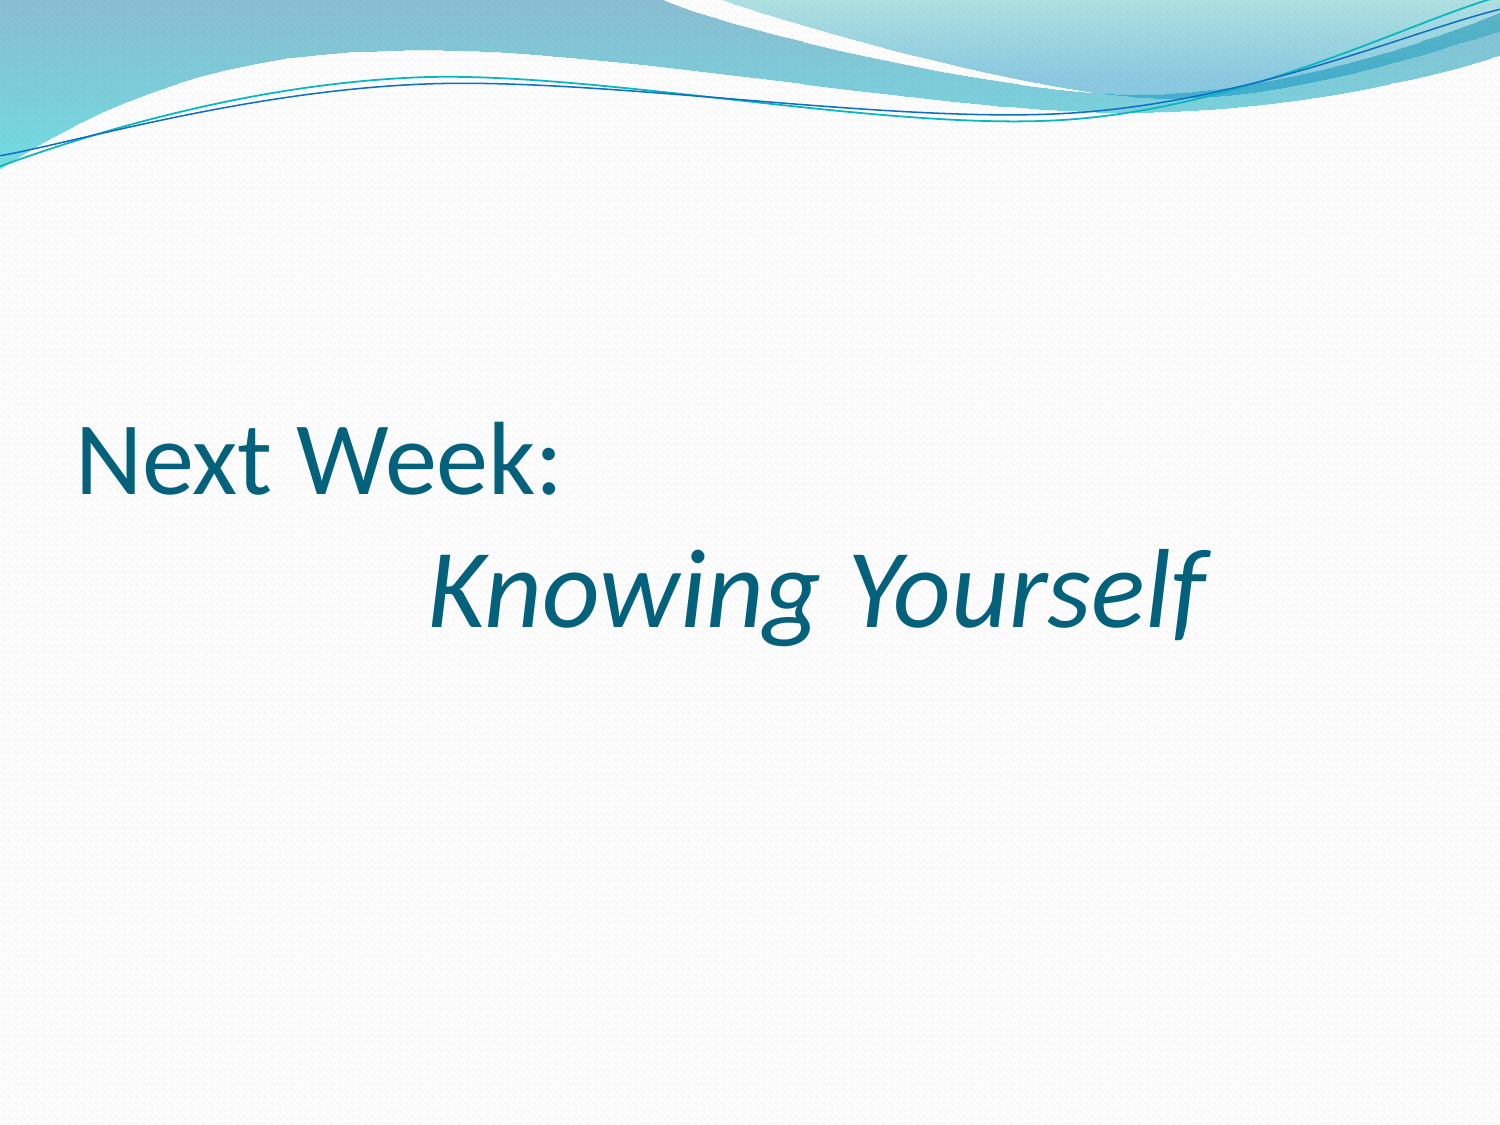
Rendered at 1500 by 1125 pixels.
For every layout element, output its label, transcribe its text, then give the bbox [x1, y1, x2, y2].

title Next Week: Knowing Yourself [75, 324, 1425, 650]
